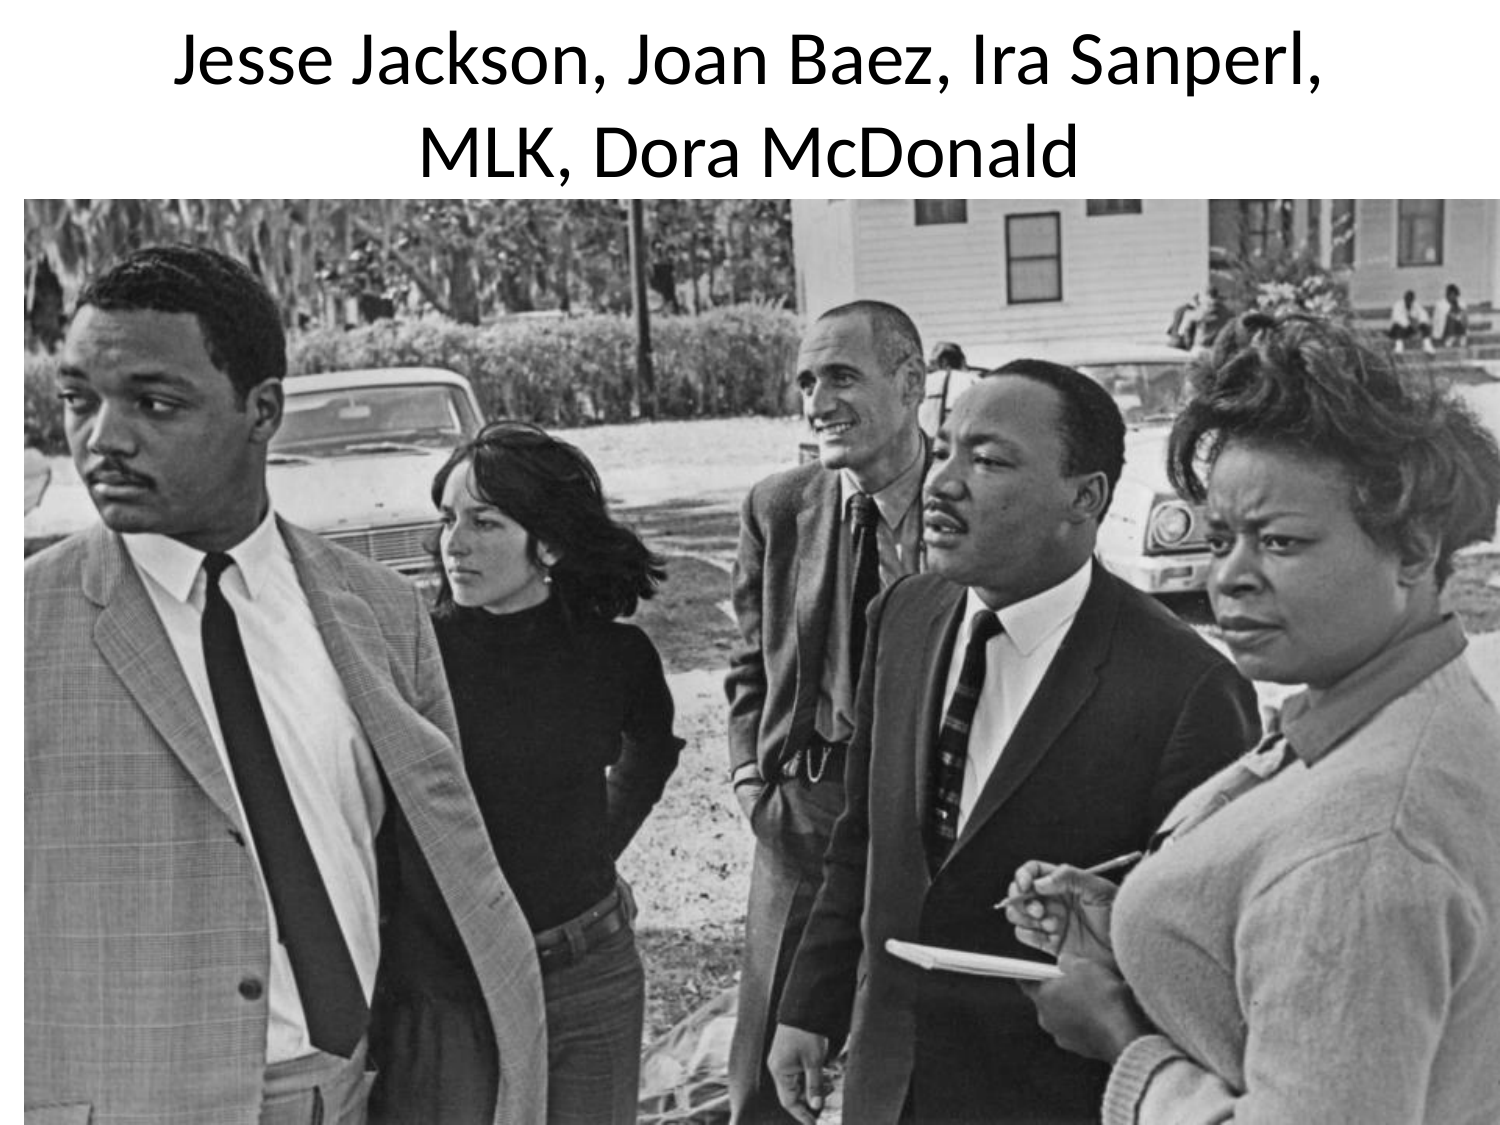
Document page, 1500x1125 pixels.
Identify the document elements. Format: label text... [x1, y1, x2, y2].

title Jesse Jackson, Joan Baez, Ira Sanperl, MLK, Dora McDonald [75, 0, 1425, 198]
picture [24, 199, 1500, 1125]
